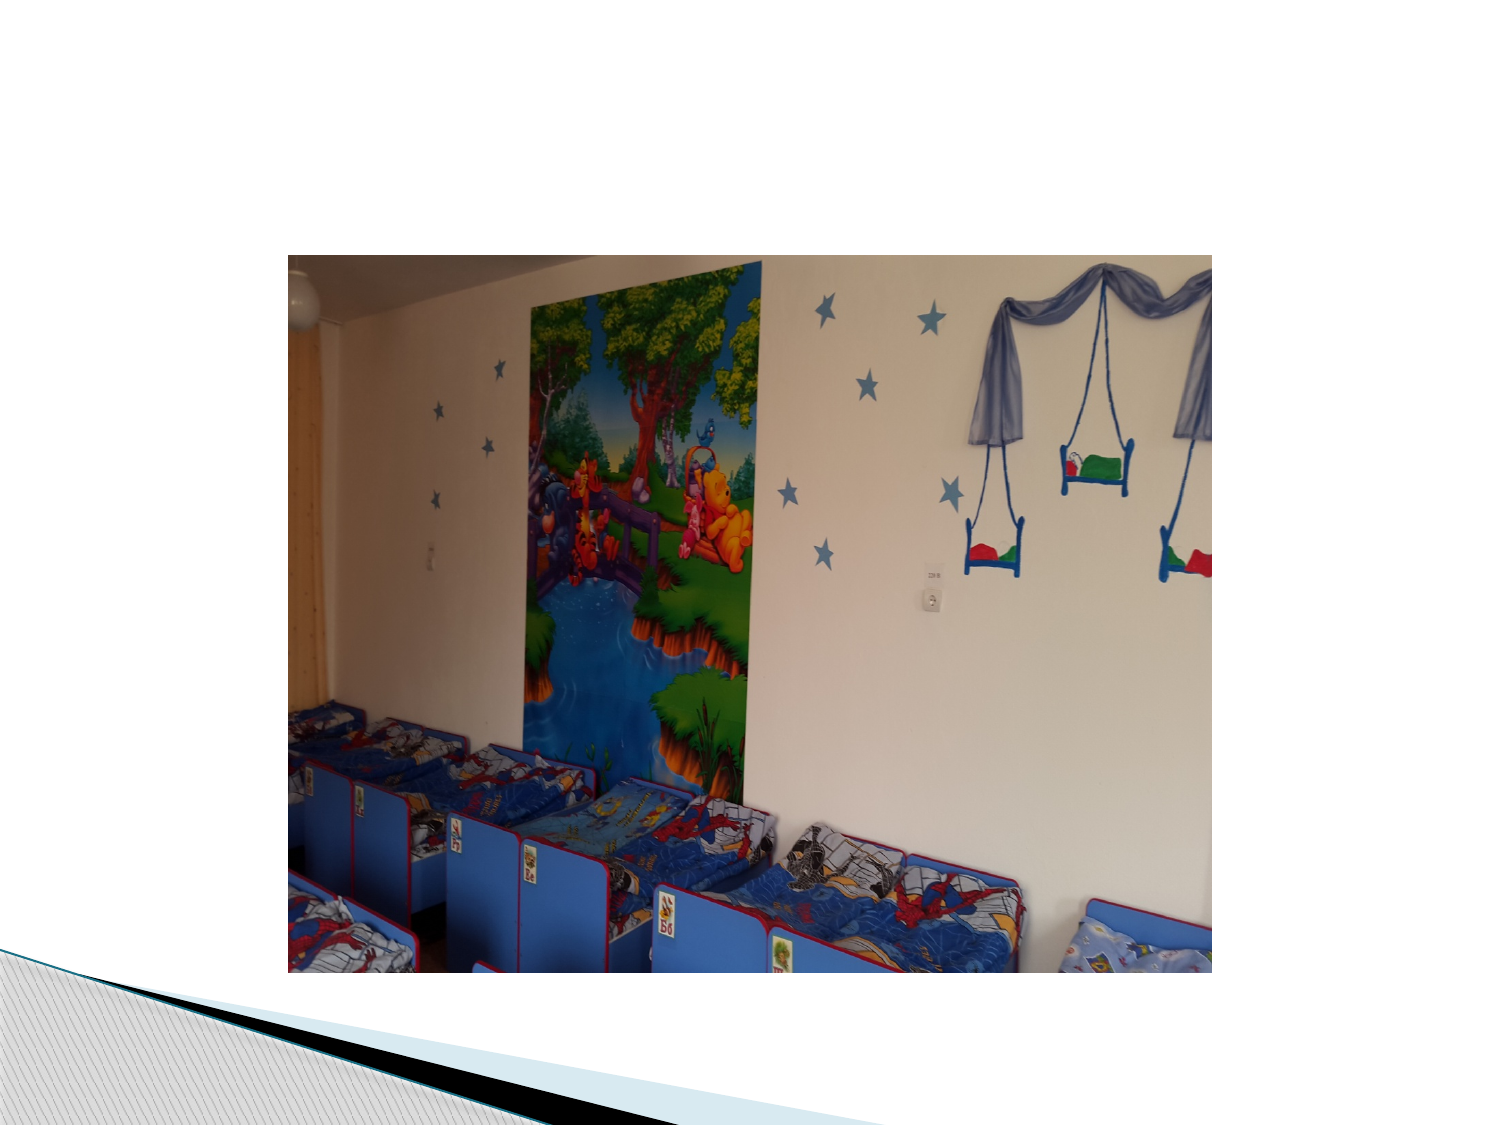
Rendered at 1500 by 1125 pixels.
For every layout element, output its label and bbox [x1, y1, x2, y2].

list [288, 255, 1212, 973]
